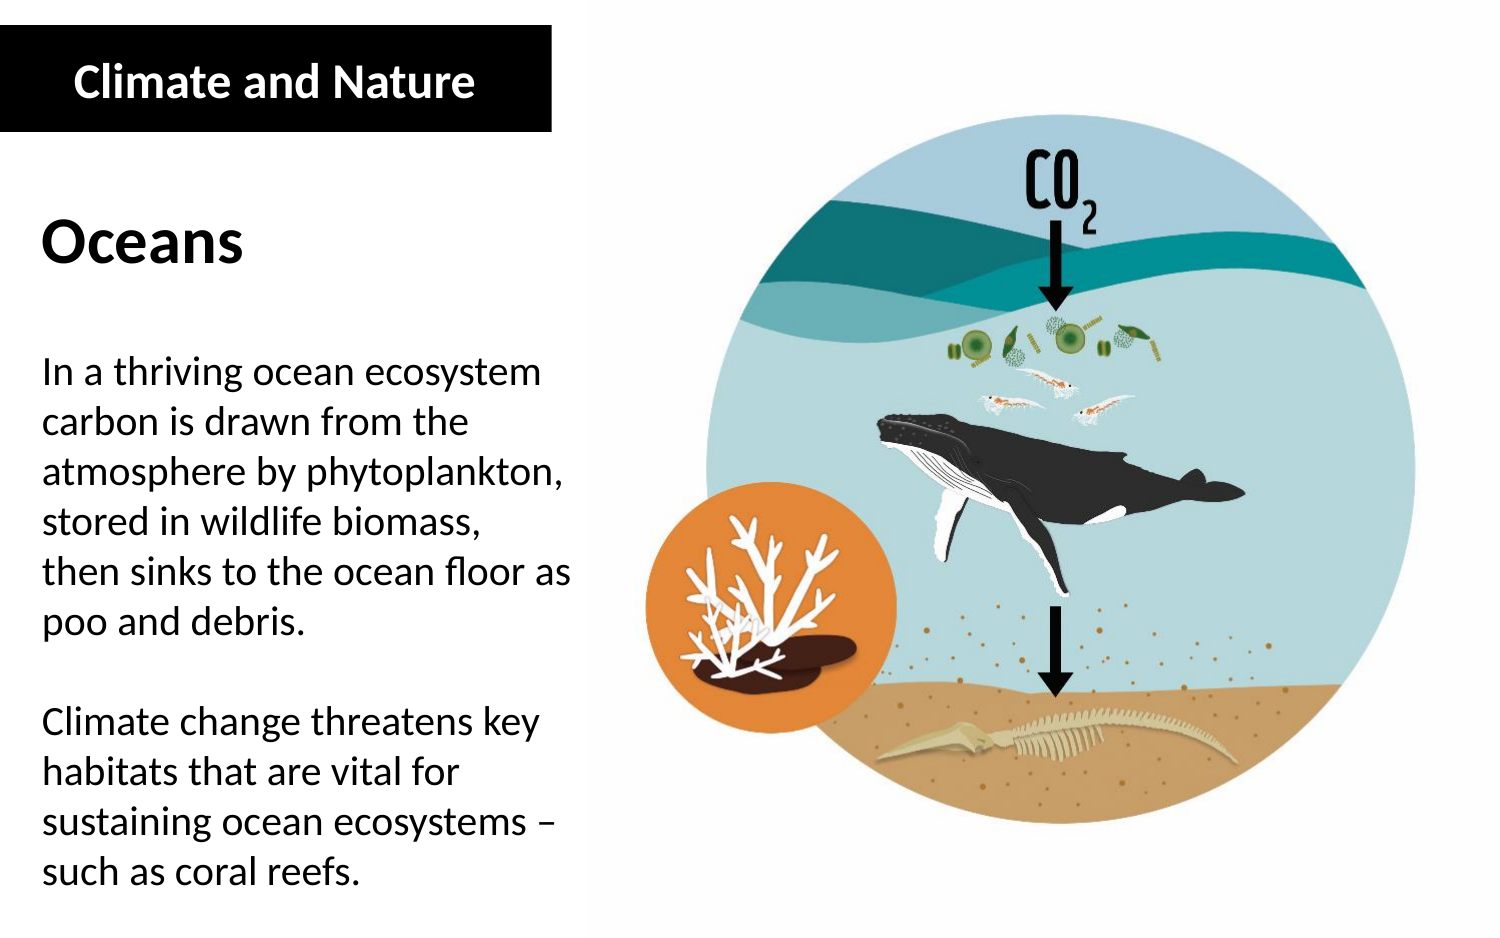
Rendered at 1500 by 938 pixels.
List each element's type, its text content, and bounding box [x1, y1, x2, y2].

picture [586, 0, 1500, 938]
text_box Oceans In a thriving ocean ecosystem carbon is drawn from the atmosphere by phytoplankton, stored in wildlife biomass, then sinks to the ocean floor as poo and debris. Climate change threatens key habitats that are vital for sustaining ocean ecosystems – such as coral reefs. [27, 183, 586, 902]
text_box Climate and Nature [0, 24, 553, 133]
